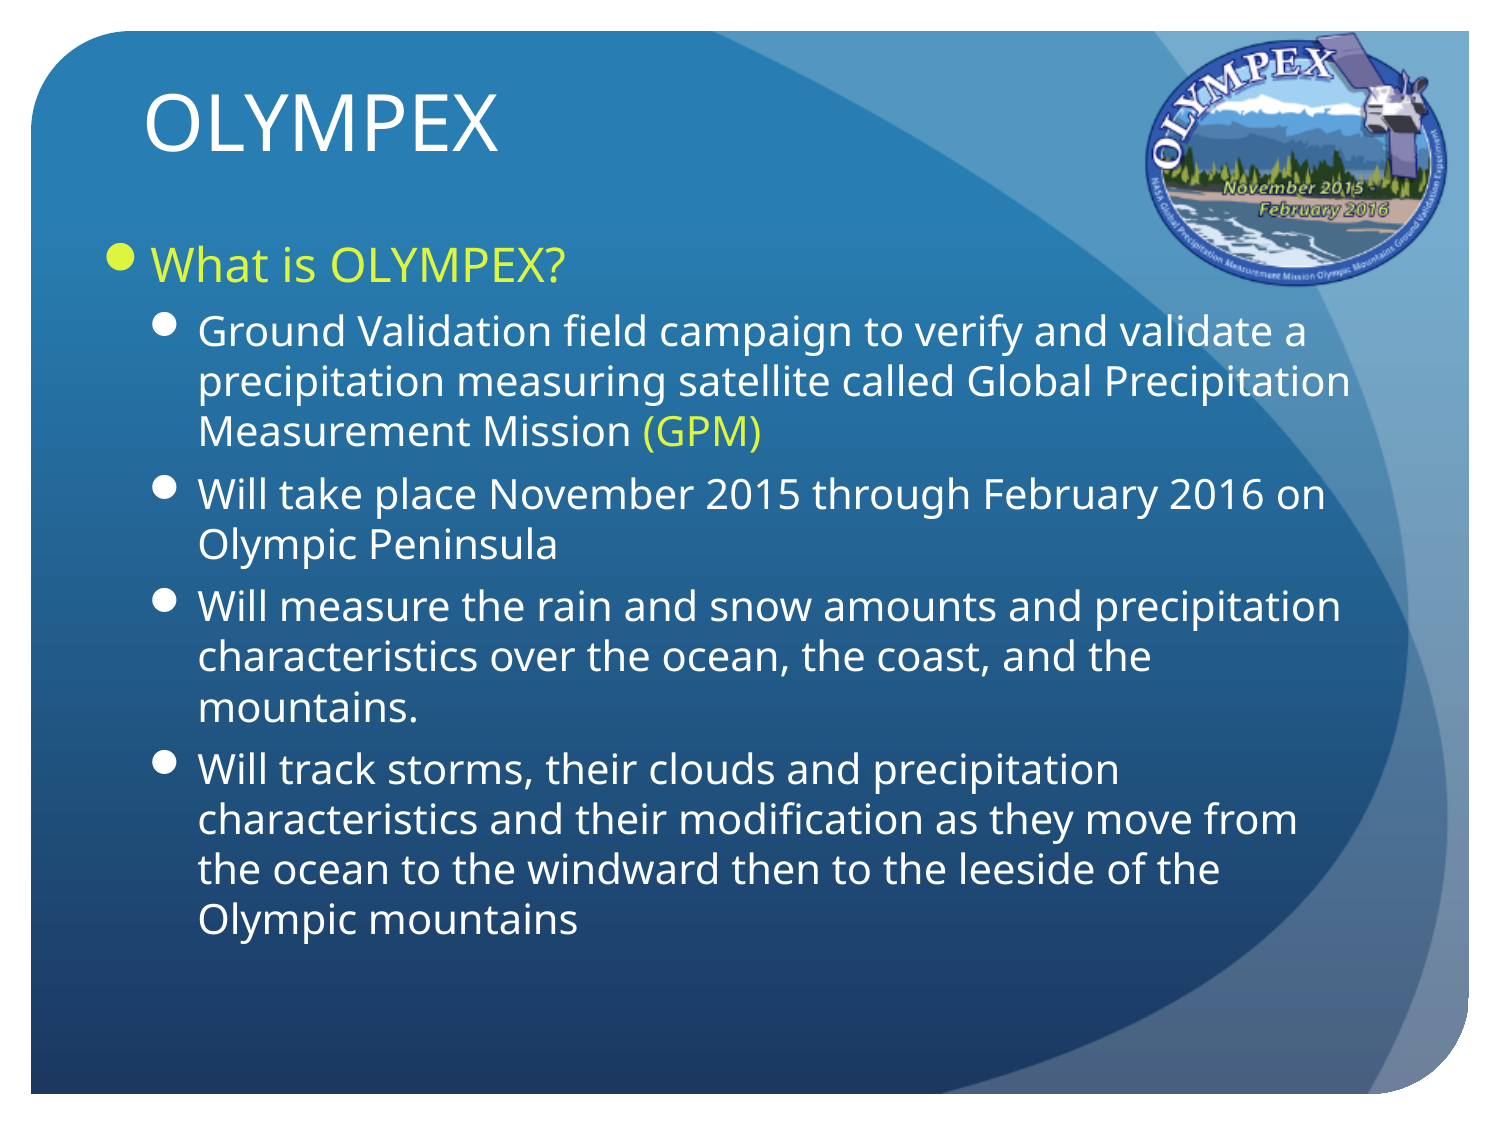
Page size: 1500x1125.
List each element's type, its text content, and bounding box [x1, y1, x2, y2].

list What is OLYMPEX? Ground Validation field campaign to verify and validate a precipitation measuring satellite called Global Precipitation Measurement Mission (GPM) Will take place November 2015 through February 2016 on Olympic Peninsula Will measure the rain and snow amounts and precipitation characteristics over the ocean, the coast, and the mountains. Will track storms, their clouds and precipitation characteristics and their modification as they move from the ocean to the windward then to the leeside of the Olympic mountains [87, 227, 1372, 1084]
picture [24, 28, 1473, 1094]
title OLYMPEX [127, 62, 1141, 175]
